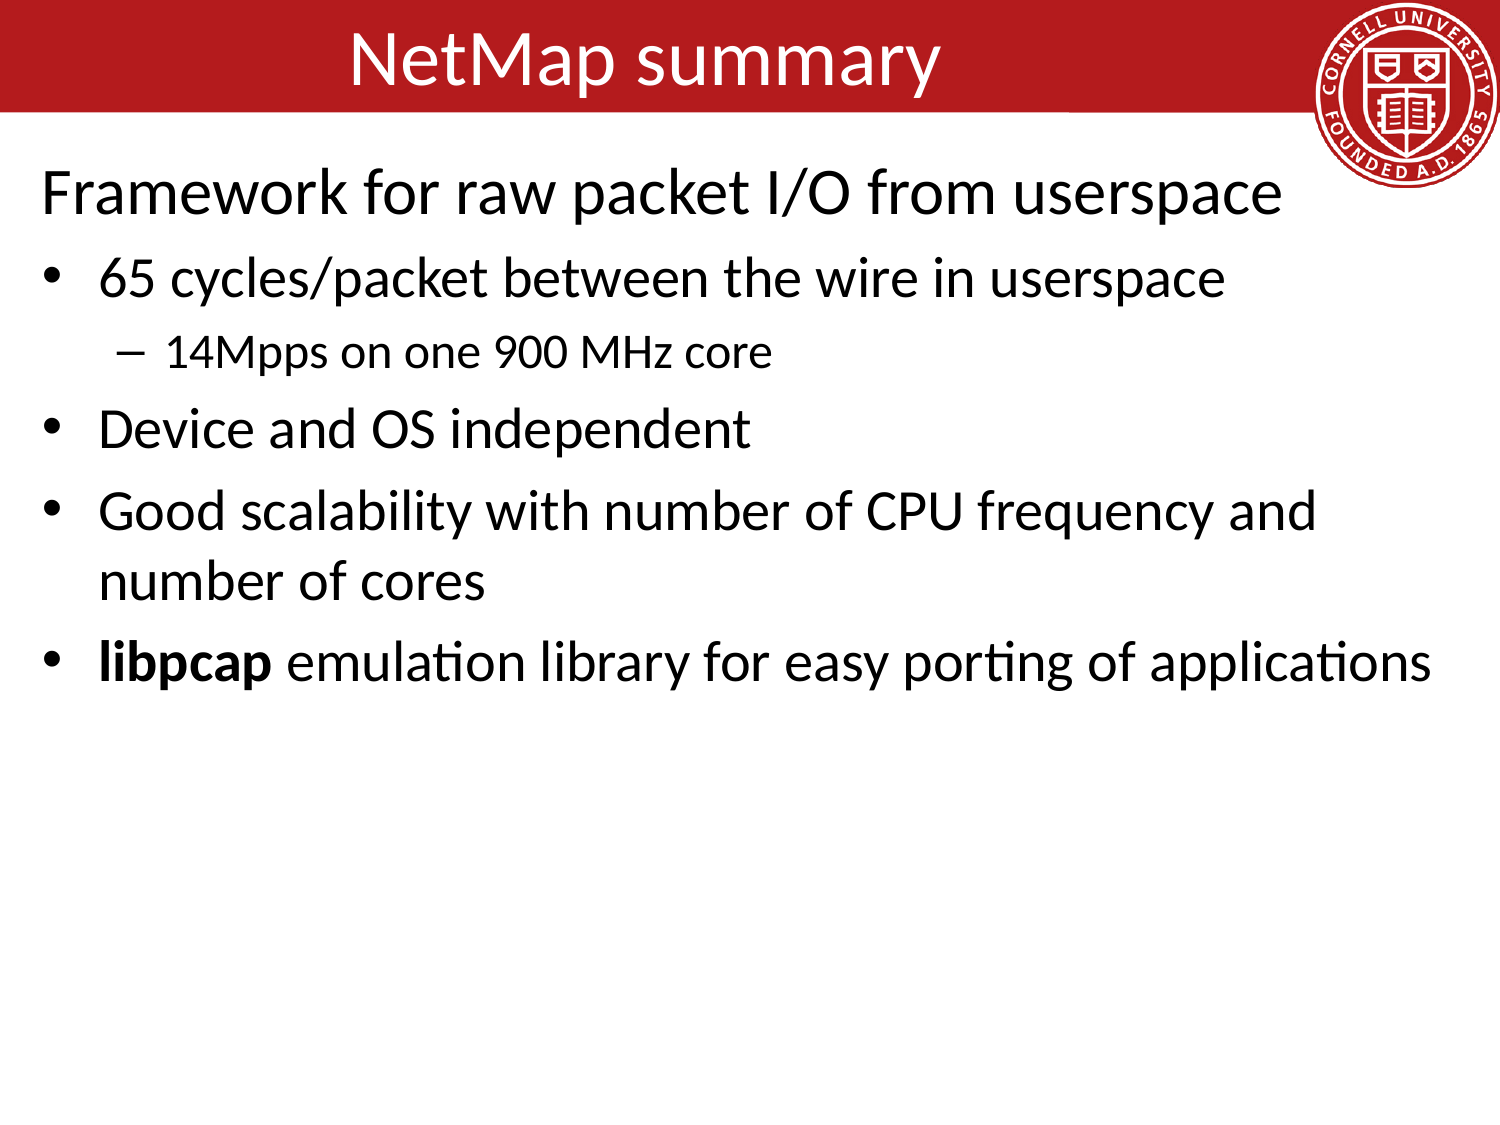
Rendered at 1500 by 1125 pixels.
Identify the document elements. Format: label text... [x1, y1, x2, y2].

title NetMap summary [0, 0, 1292, 110]
list Framework for raw packet I/O from userspace 65 cycles/packet between the wire in userspace 14Mpps on one 900 MHz core Device and OS independent Good scalability with number of CPU frequency and number of cores libpcap emulation library for easy porting of applications [26, 139, 1471, 1005]
picture [1312, 0, 1500, 188]
